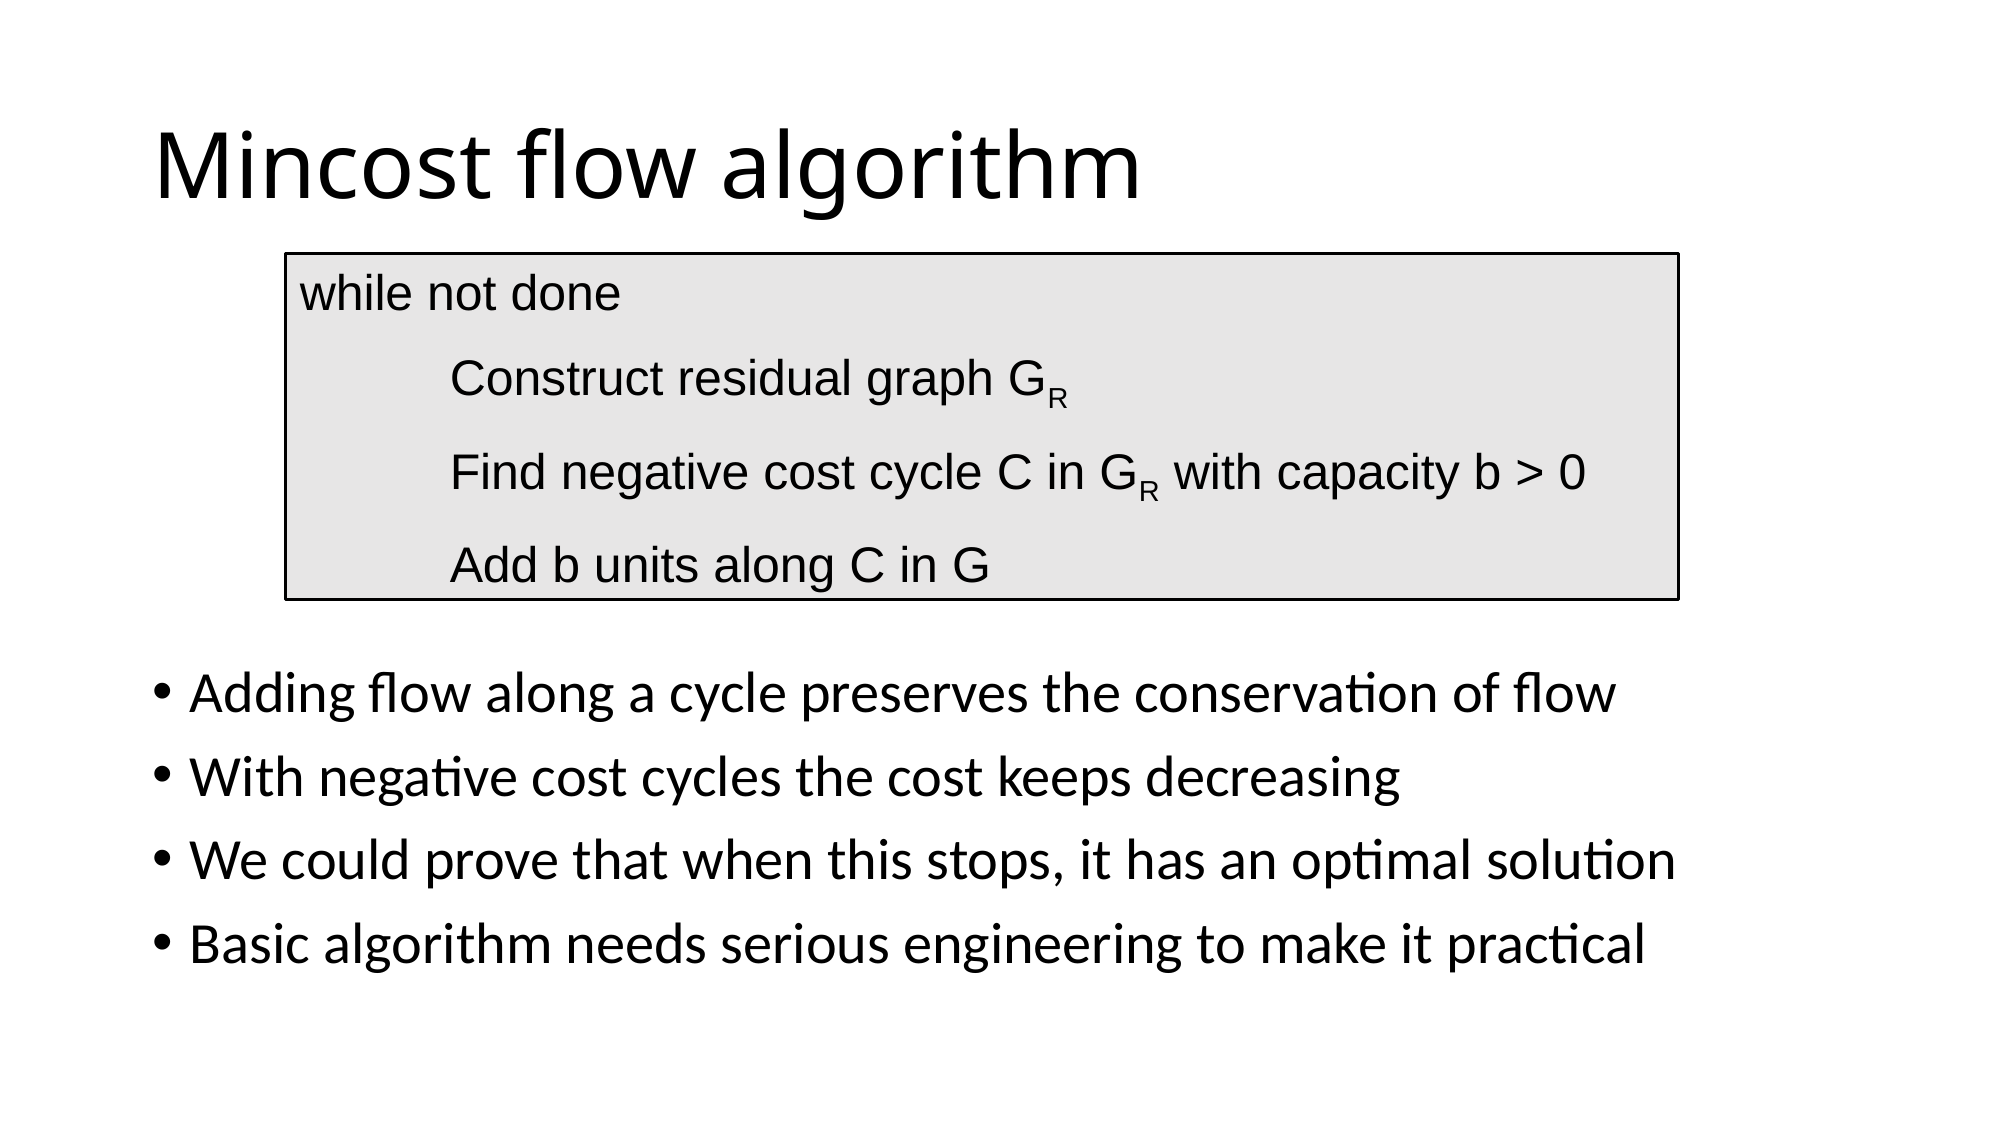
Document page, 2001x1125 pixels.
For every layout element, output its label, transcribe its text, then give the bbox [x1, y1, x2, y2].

title Mincost flow algorithm [137, 59, 1863, 278]
text_box while not done Construct residual graph GR Find negative cost cycle C in GR with capacity b > 0 Add b units along C in G [285, 253, 1679, 600]
list Adding flow along a cycle preserves the conservation of flow With negative cost cycles the cost keeps decreasing We could prove that when this stops, it has an optimal solution Basic algorithm needs serious engineering to make it practical [137, 654, 1863, 1005]
